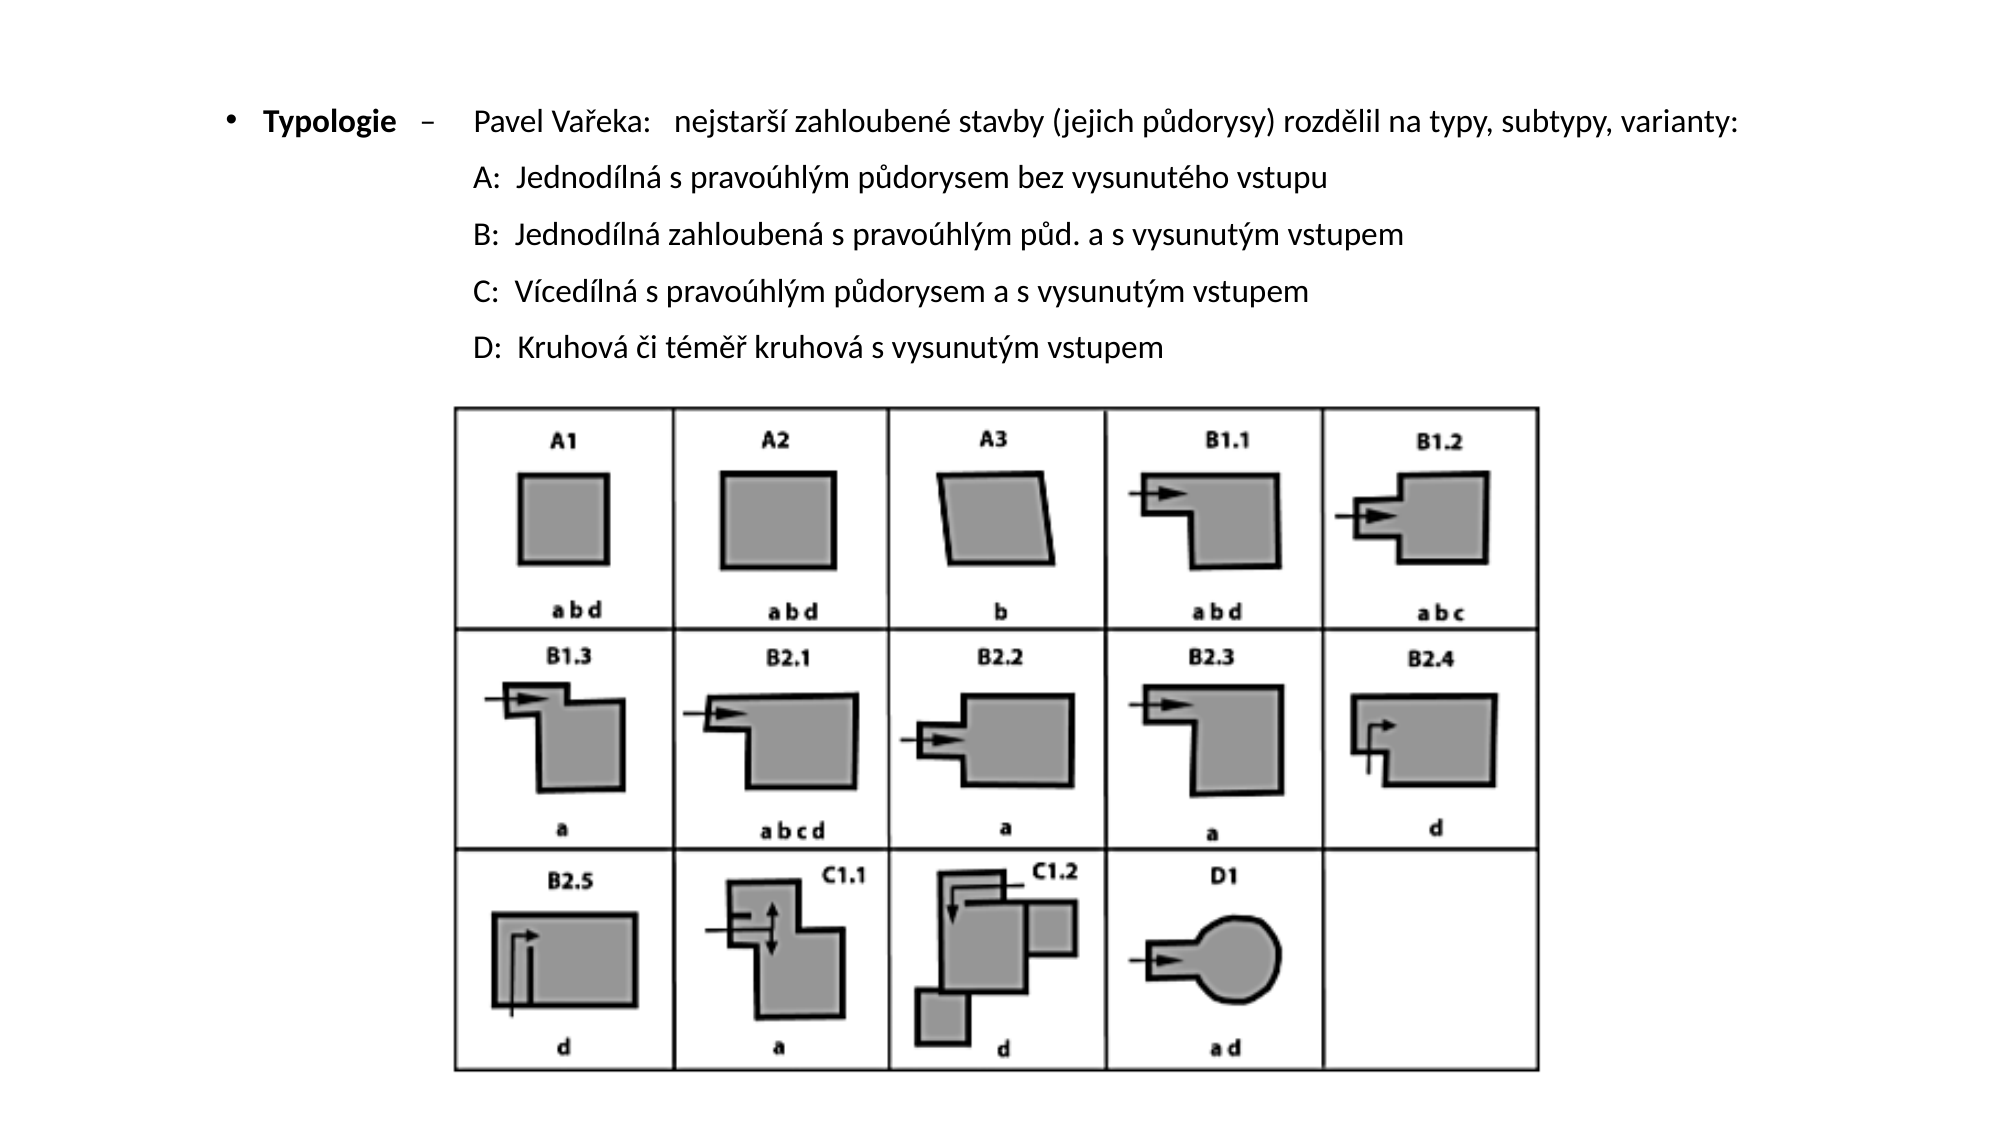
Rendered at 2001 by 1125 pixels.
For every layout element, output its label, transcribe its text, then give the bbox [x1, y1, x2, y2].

picture [422, 387, 1578, 1100]
list Typologie – Pavel Vařeka: nejstarší zahloubené stavby (jejich půdorysy) rozdělil na typy, subtypy, varianty: A: Jednodílná s pravoúhlým půdorysem bez vysunutého vstupu B: Jednodílná zahloubená s pravoúhlým půd. a s vysunutým vstupem C: Vícedílná s pravoúhlým půdorysem a s vysunutým vstupem D: Kruhová či téměř kruhová s vysunutým vstupem [210, 24, 1950, 1125]
